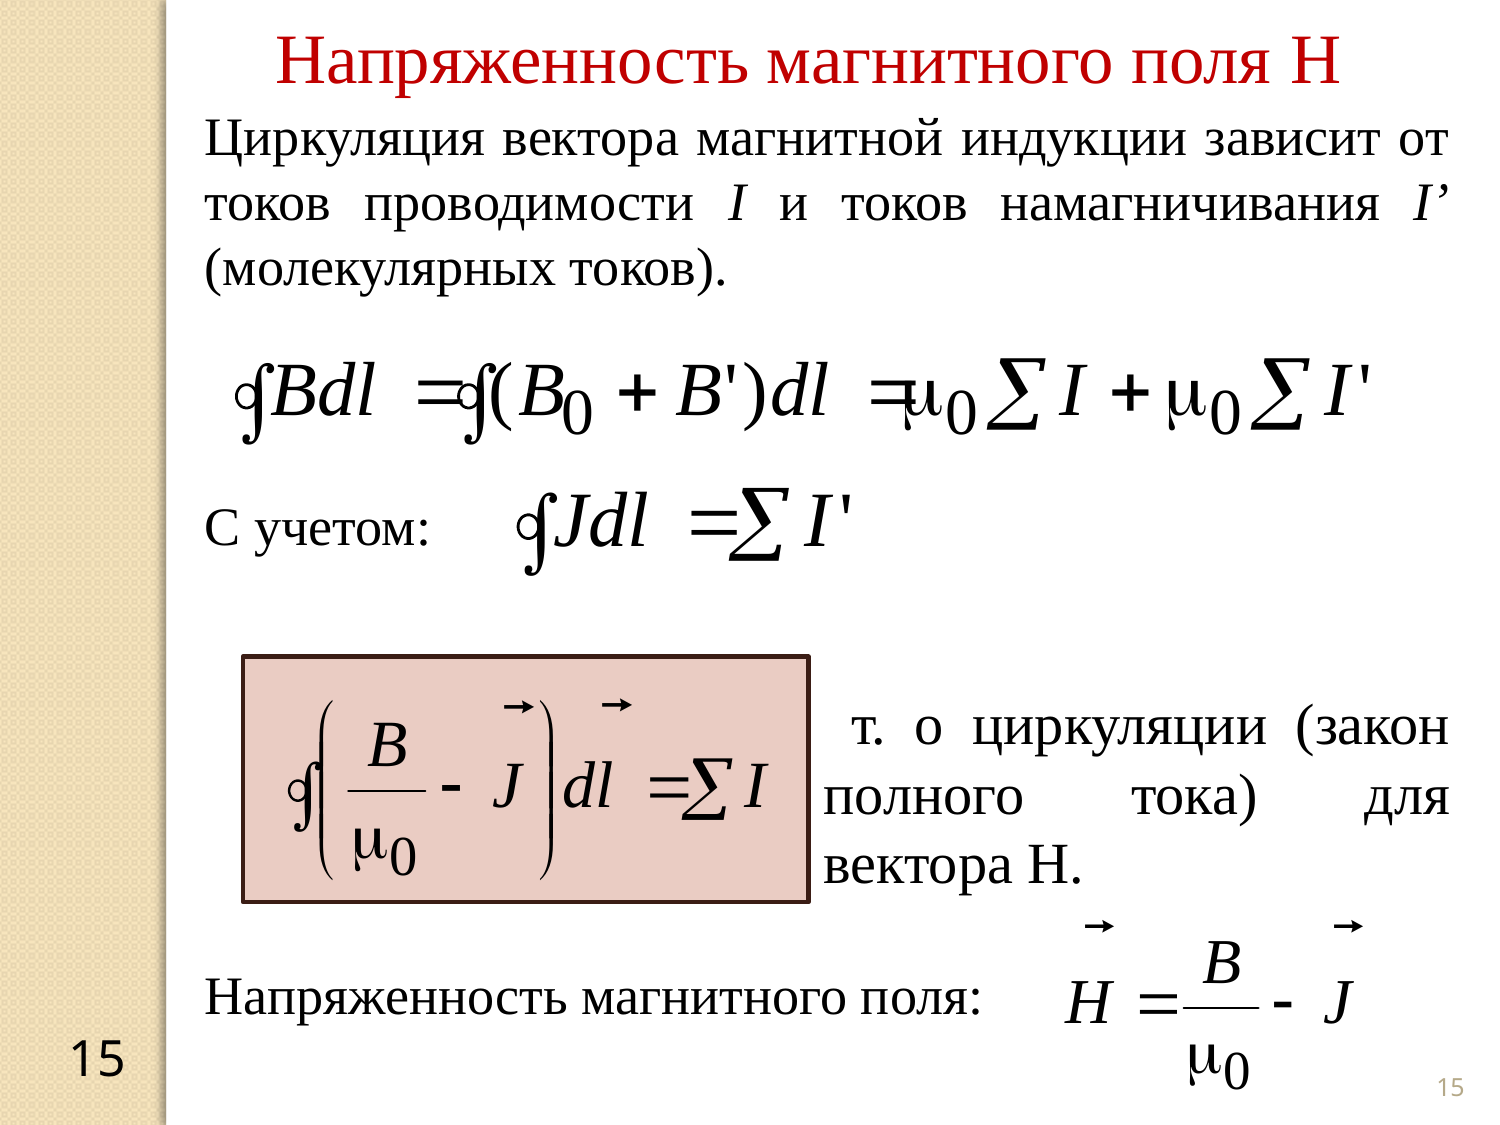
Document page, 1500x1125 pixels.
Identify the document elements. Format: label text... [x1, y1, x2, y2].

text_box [276, 689, 783, 893]
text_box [222, 327, 1383, 454]
text_box Напряженность магнитного поля H [175, 4, 1477, 118]
text_box 15 [53, 1019, 141, 1095]
text_box Циркуляция вектора магнитной индукции зависит от токов проводимости I и токов намагничивания I’ (молекулярных токов). С учетом: т. о циркуляции (закон полного тока) для вектора H. Напряженность магнитного поля: [175, 93, 1465, 1033]
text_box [1054, 913, 1372, 1102]
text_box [503, 456, 862, 586]
slide_number 15 [1413, 1034, 1488, 1113]
